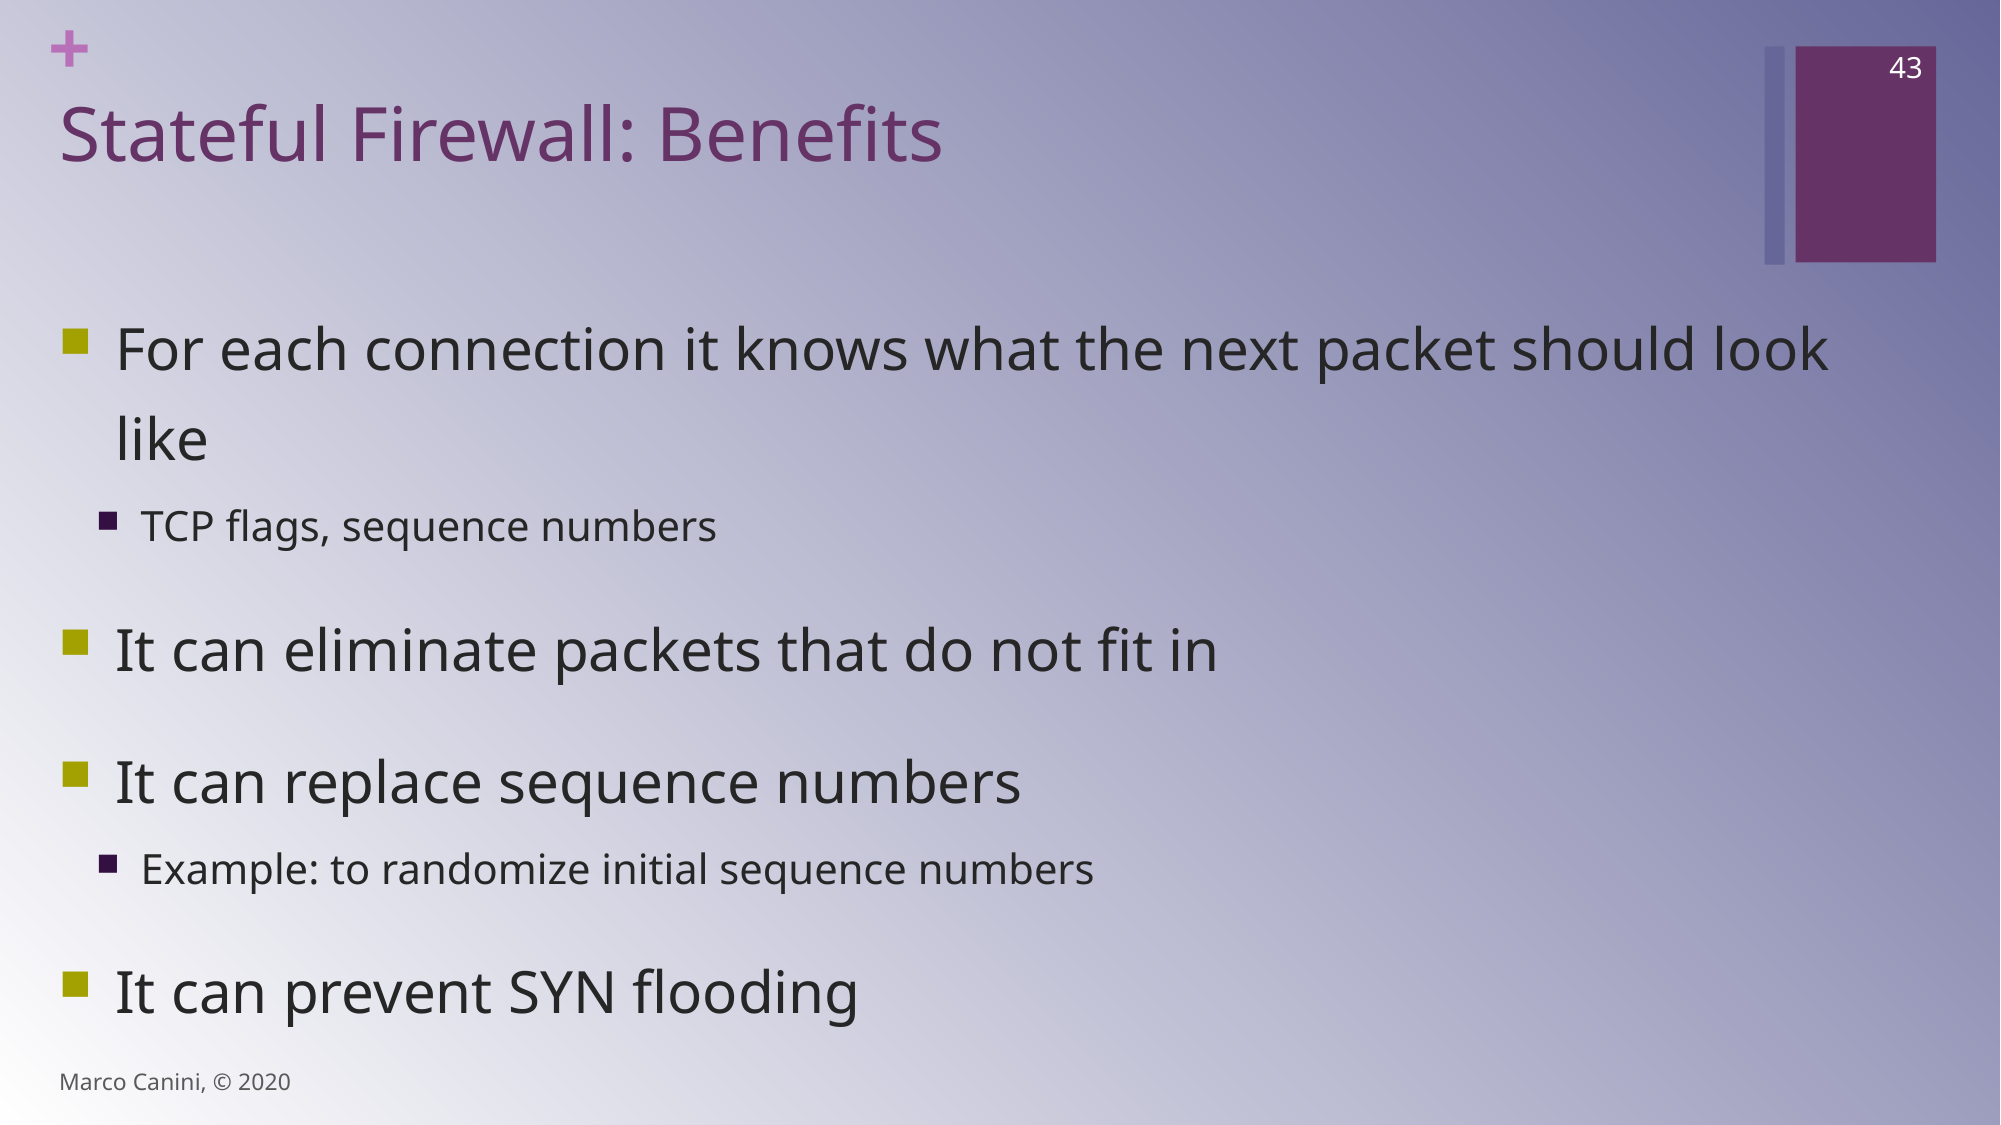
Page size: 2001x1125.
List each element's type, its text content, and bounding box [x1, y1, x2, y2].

slide_number 43 [1816, 39, 1938, 100]
list For each connection it knows what the next packet should look like TCP flags, sequence numbers It can eliminate packets that do not fit in It can replace sequence numbers Example: to randomize initial sequence numbers It can prevent SYN flooding [44, 262, 1953, 1054]
footer Marco Canini, © 2020 [44, 1053, 1384, 1114]
title Stateful Firewall: Benefits [44, 79, 1762, 262]
